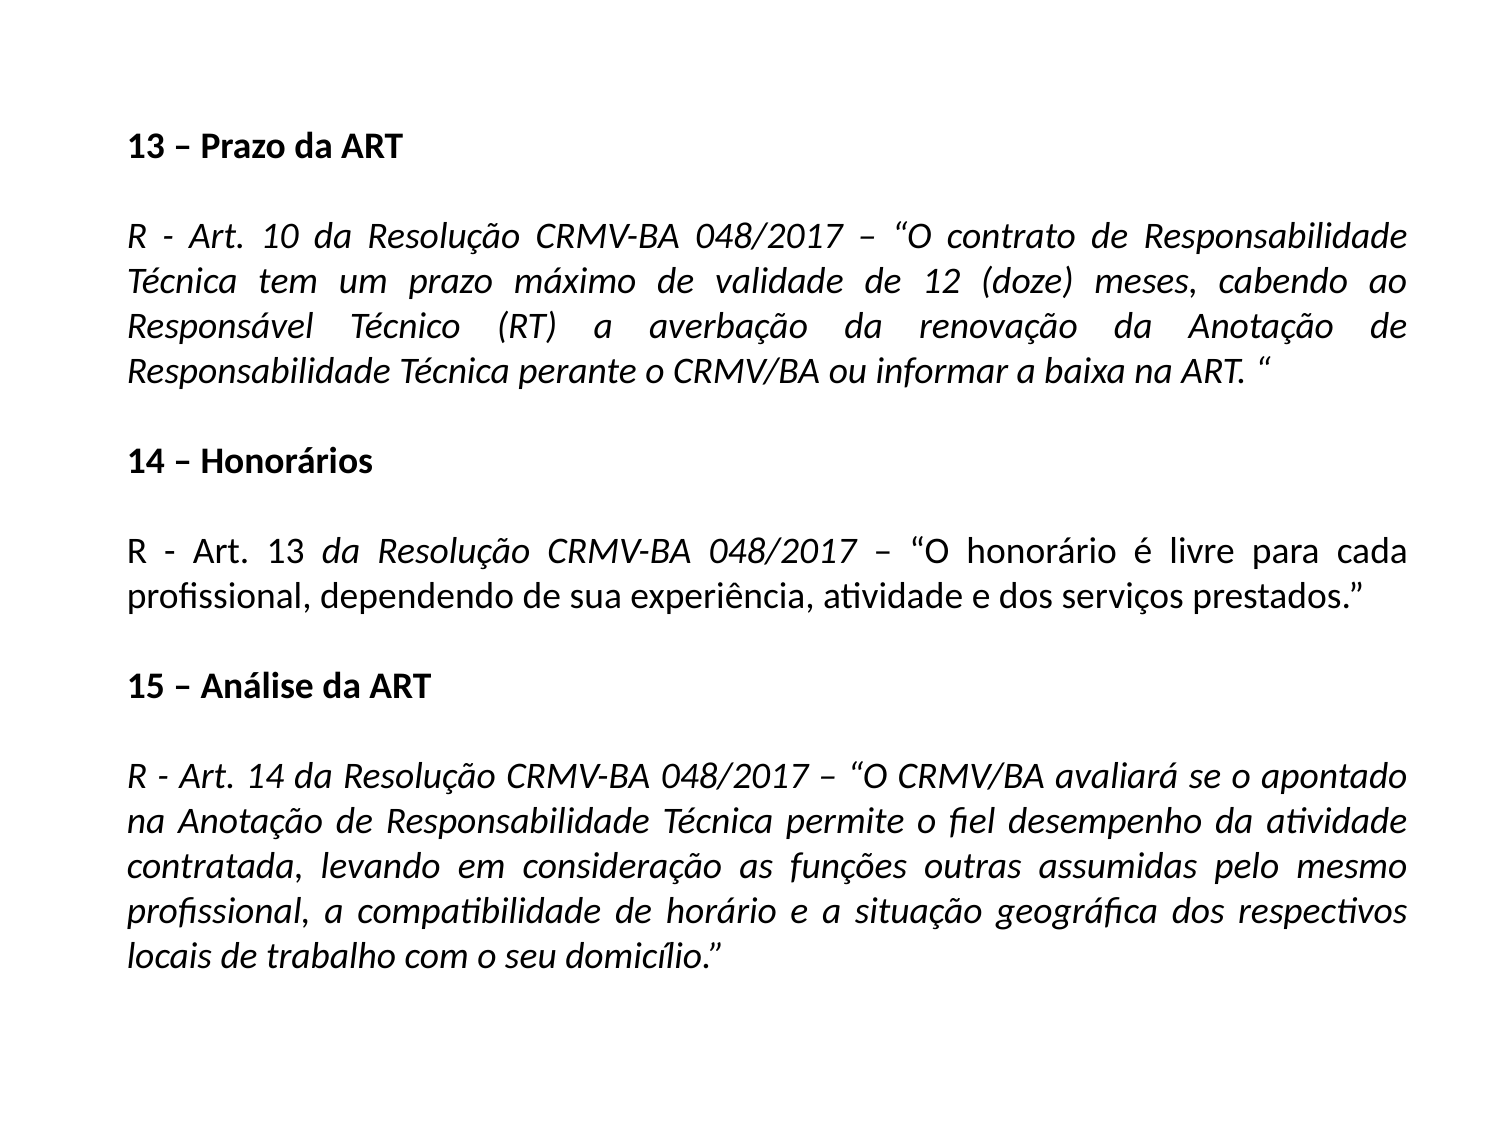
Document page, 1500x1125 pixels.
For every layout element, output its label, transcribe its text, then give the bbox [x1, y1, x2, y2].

text_box 13 – Prazo da ART R - Art. 10 da Resolução CRMV-BA 048/2017 – “O contrato de Responsabilidade Técnica tem um prazo máximo de validade de 12 (doze) meses, cabendo ao Responsável Técnico (RT) a averbação da renovação da Anotação de Responsabilidade Técnica perante o CRMV/BA ou informar a baixa na ART. “ 14 – Honorários R - Art. 13 da Resolução CRMV-BA 048/2017 – “O honorário é livre para cada profissional, dependendo de sua experiência, atividade e dos serviços prestados.” 15 – Análise da ART R - Art. 14 da Resolução CRMV-BA 048/2017 – “O CRMV/BA avaliará se o apontado na Anotação de Responsabilidade Técnica permite o fiel desempenho da atividade contratada, levando em consideração as funções outras assumidas pelo mesmo profissional, a compatibilidade de horário e a situação geográfica dos respectivos locais de trabalho com o seu domicílio.” [112, 113, 1424, 984]
